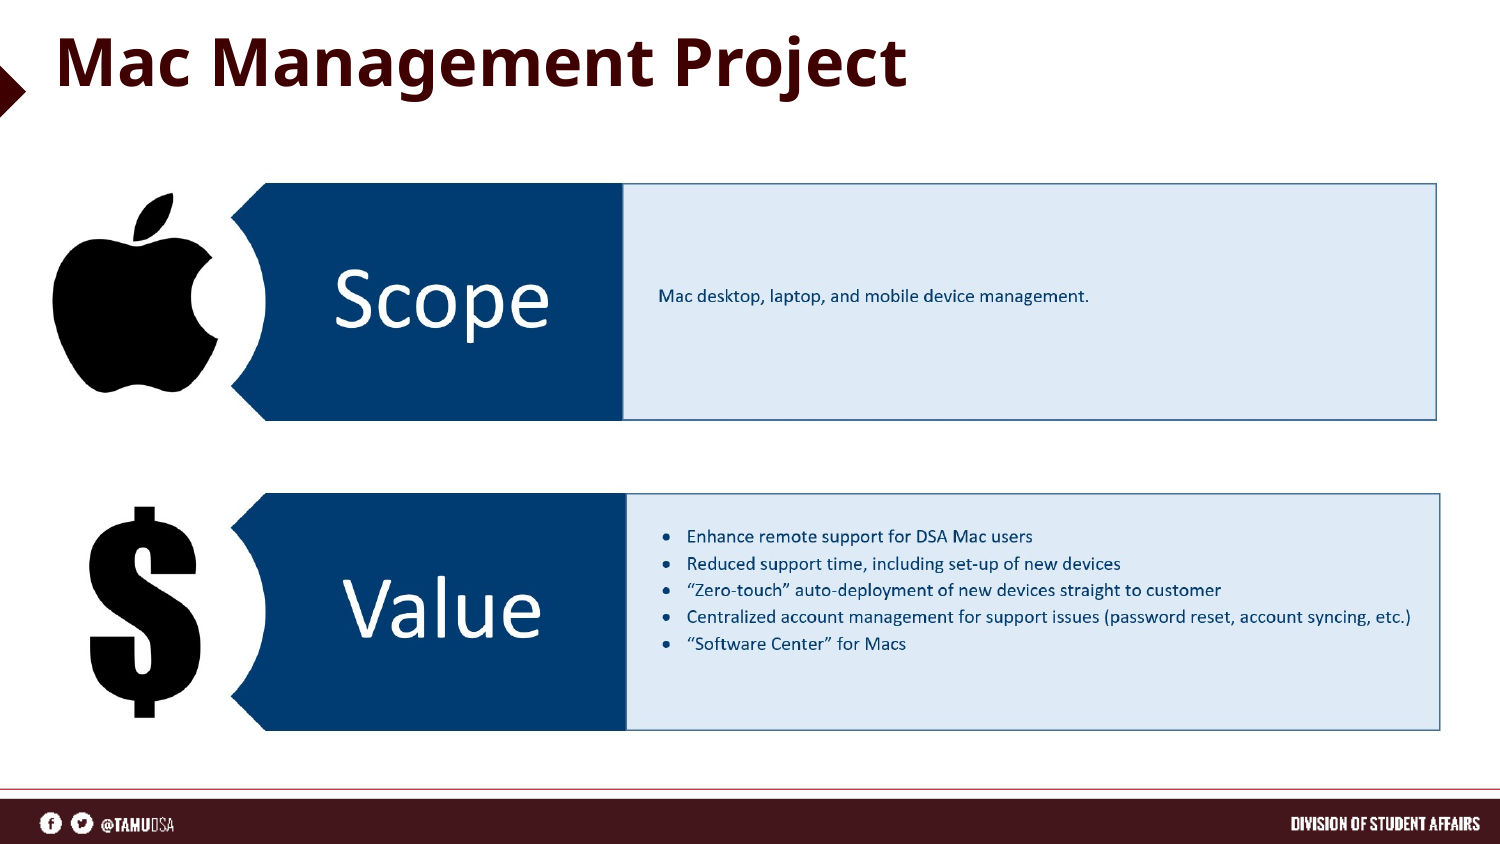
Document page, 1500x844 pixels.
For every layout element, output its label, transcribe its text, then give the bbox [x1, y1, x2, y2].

title Mac Management Project [39, 61, 1425, 137]
picture [0, 0, 1500, 844]
